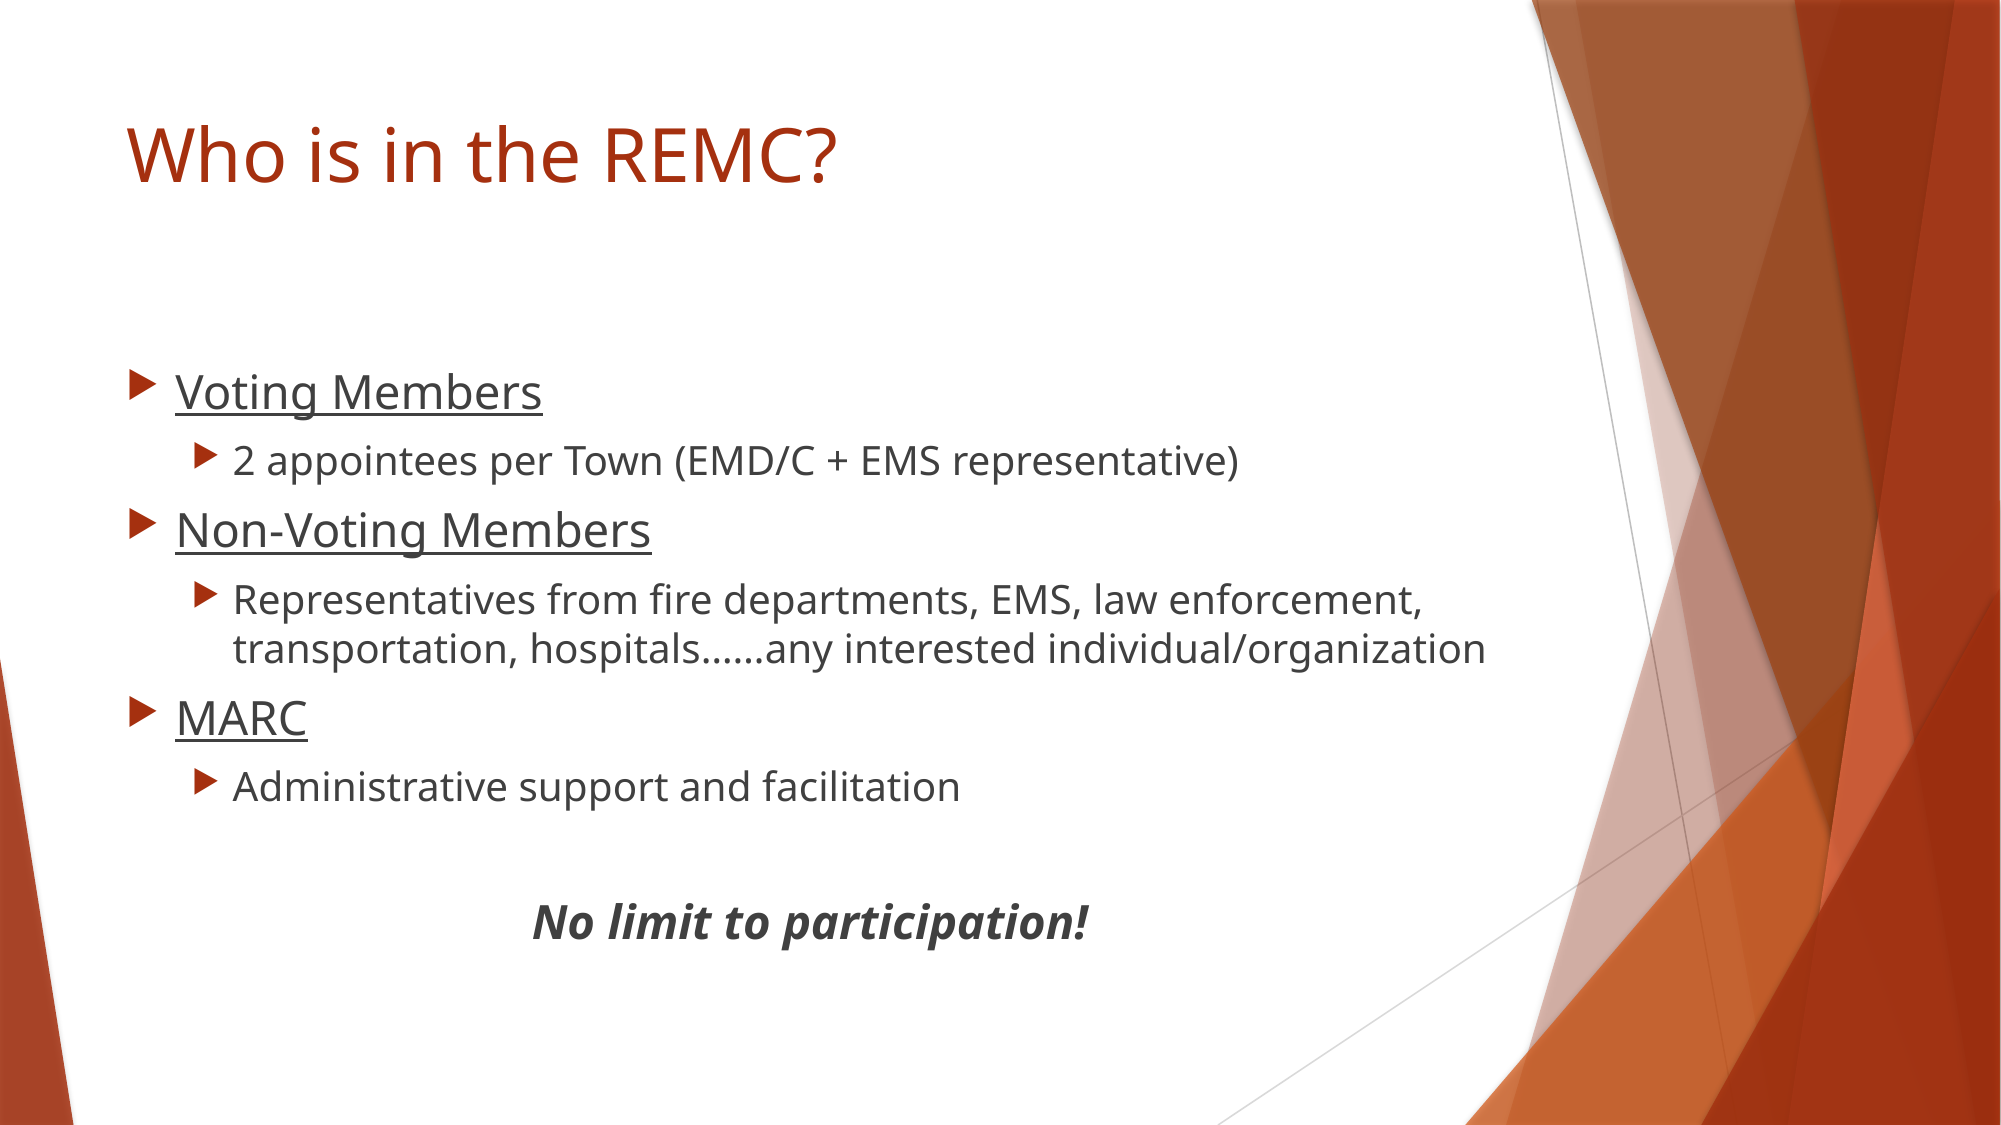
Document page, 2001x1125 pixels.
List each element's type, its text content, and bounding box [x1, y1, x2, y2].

list Voting Members 2 appointees per Town (EMD/C + EMS representative) Non-Voting Members Representatives from fire departments, EMS, law enforcement, transportation, hospitals……any interested individual/organization MARC Administrative support and facilitation No limit to participation! [111, 354, 1522, 992]
title Who is in the REMC? [111, 99, 1522, 317]
